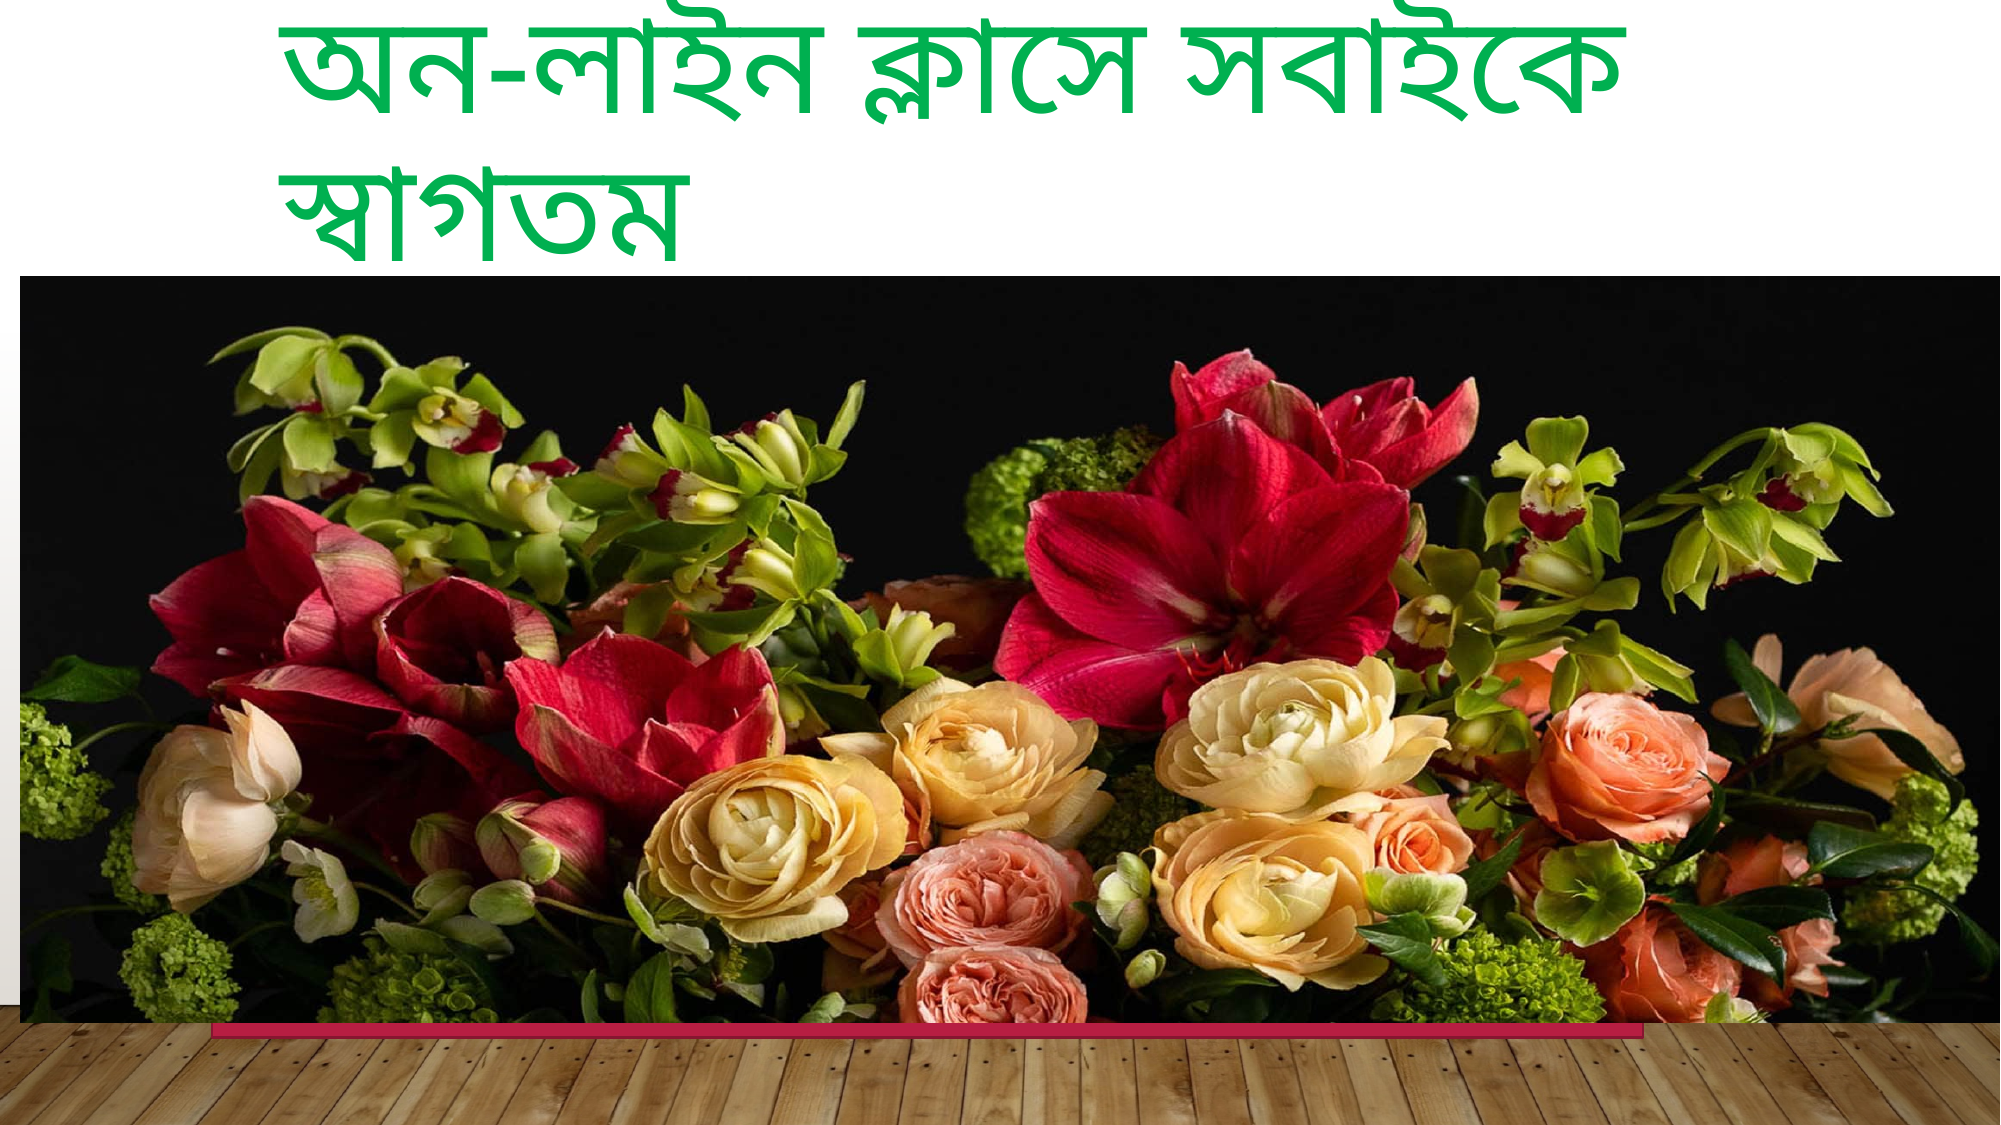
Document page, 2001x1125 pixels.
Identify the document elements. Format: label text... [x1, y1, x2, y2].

title অন-লাইন ক্লাসে সবাইকে স্বাগতম [265, 0, 1806, 276]
text_box [211, 1023, 1644, 1039]
picture [0, 276, 2000, 1125]
